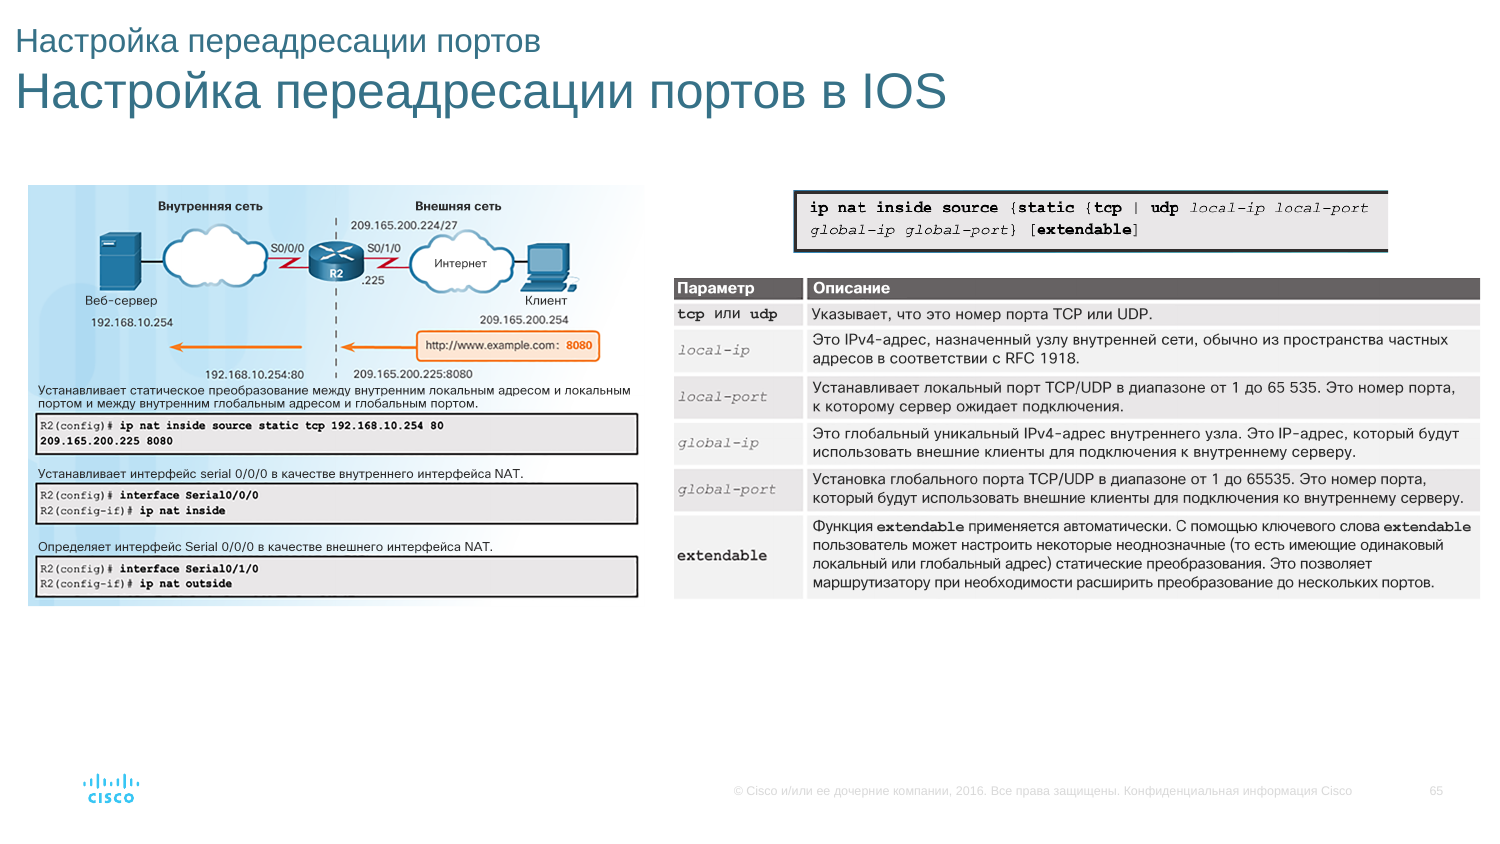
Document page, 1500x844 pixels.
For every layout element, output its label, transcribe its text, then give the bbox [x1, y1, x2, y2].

picture [673, 276, 1482, 600]
picture [26, 184, 645, 607]
title Настройка переадресации портов Настройка переадресации портов в IOS [0, 6, 1500, 131]
picture [793, 189, 1389, 254]
